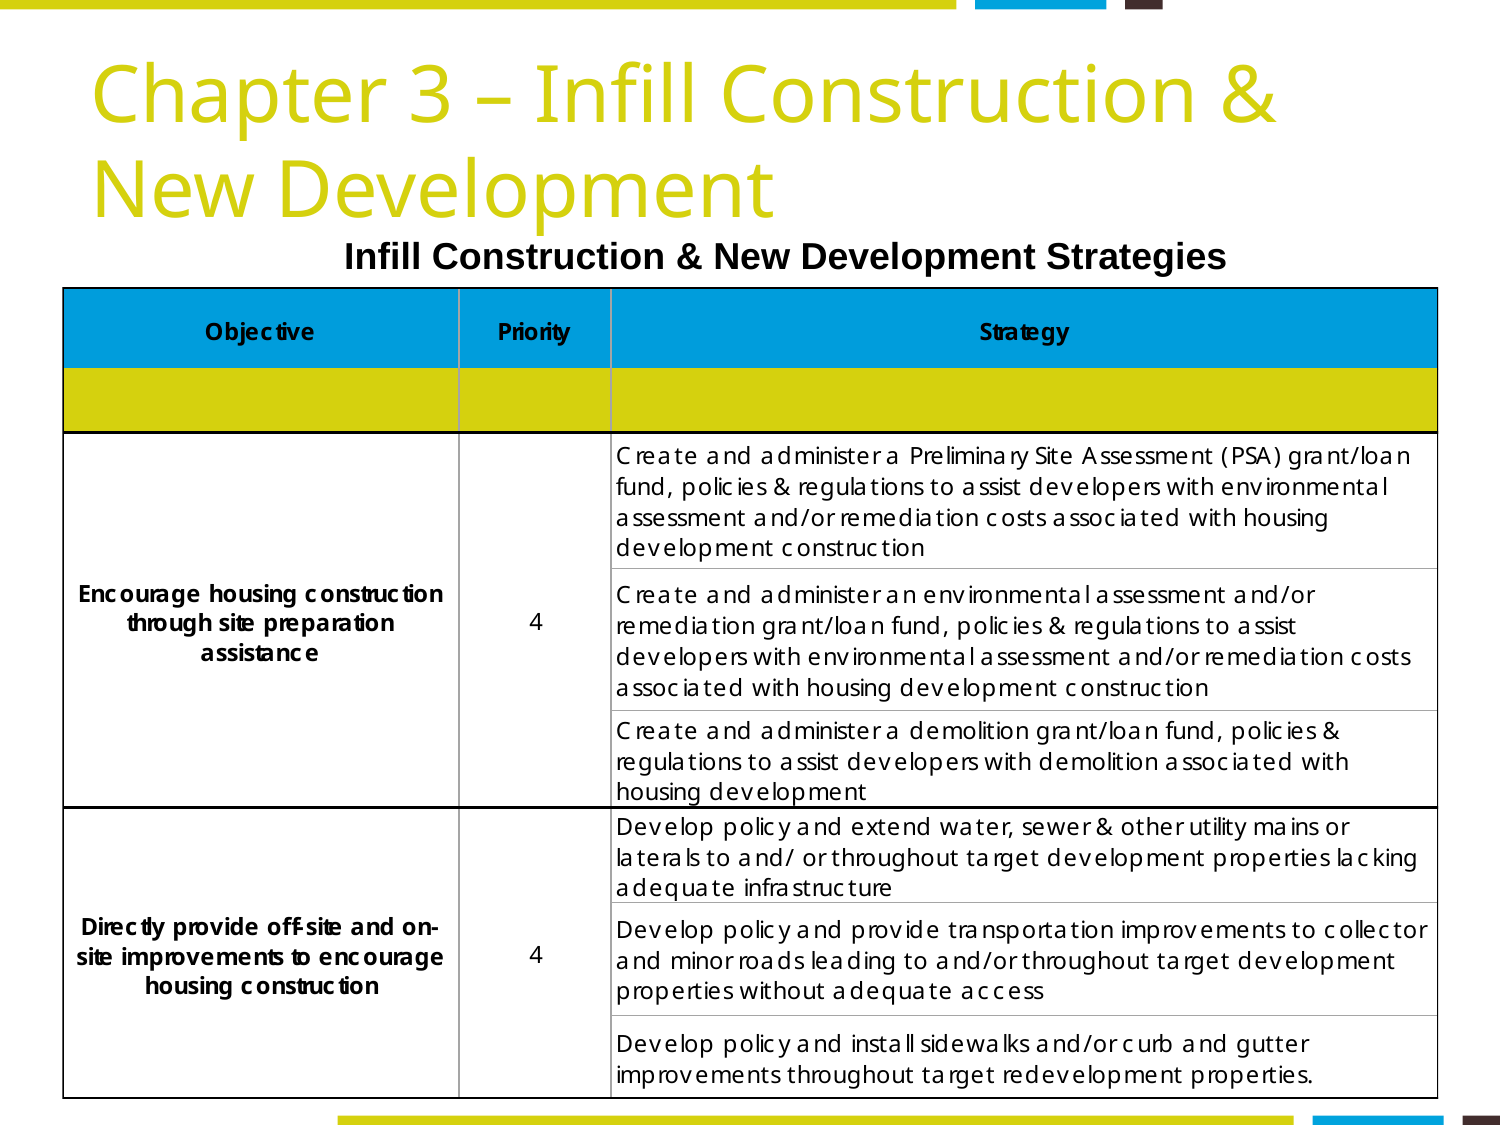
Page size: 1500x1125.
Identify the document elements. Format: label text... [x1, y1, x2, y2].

text_box Infill Construction & New Development Strategies [329, 224, 1243, 285]
title Chapter 3 – Infill Construction & New Development [74, 44, 1451, 233]
picture [62, 287, 1440, 1101]
